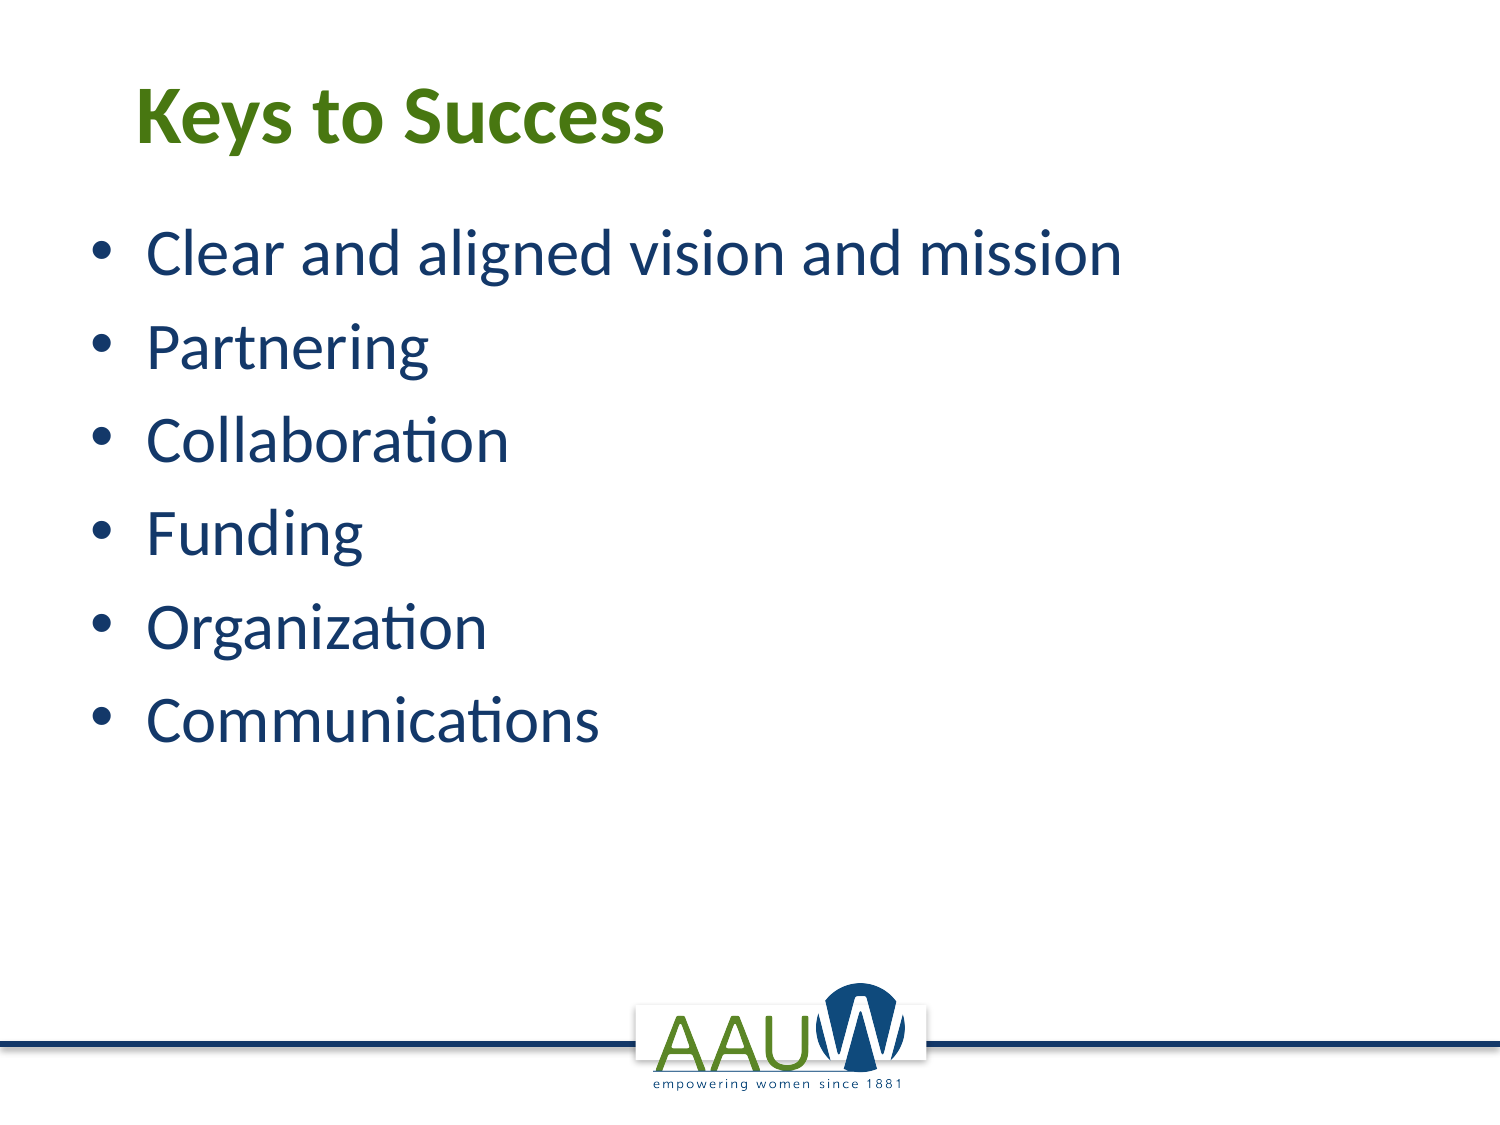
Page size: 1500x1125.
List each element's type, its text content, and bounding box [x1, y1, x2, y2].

list Clear and aligned vision and mission Partnering Collaboration Funding Organization Communications [75, 201, 1425, 955]
picture [653, 983, 905, 1091]
title Keys to Success [121, 50, 1387, 171]
